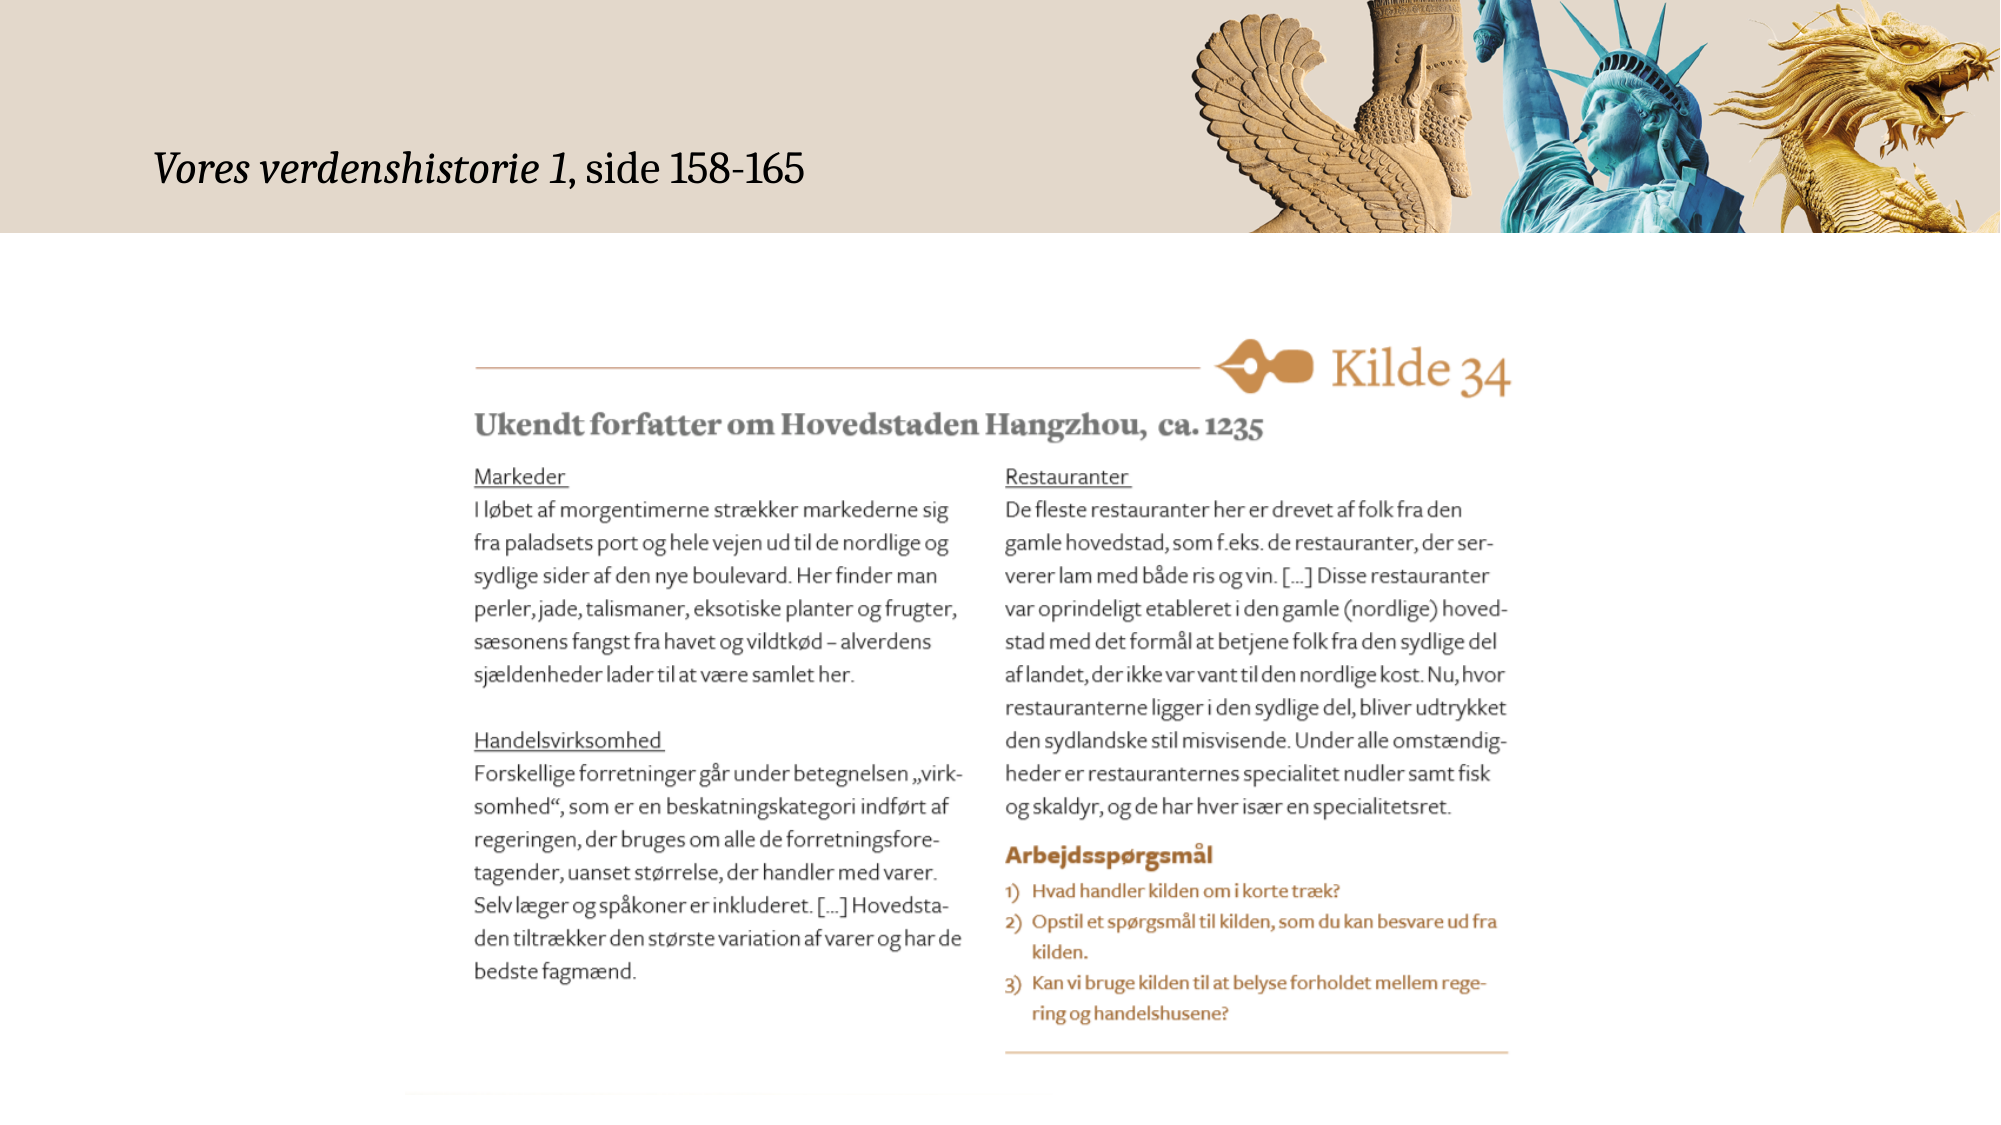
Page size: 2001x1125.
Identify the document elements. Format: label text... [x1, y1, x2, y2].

title Vores verdenshistorie 1, side 158-165 [137, 59, 1863, 278]
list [405, 286, 1595, 1095]
picture [0, 0, 2000, 233]
